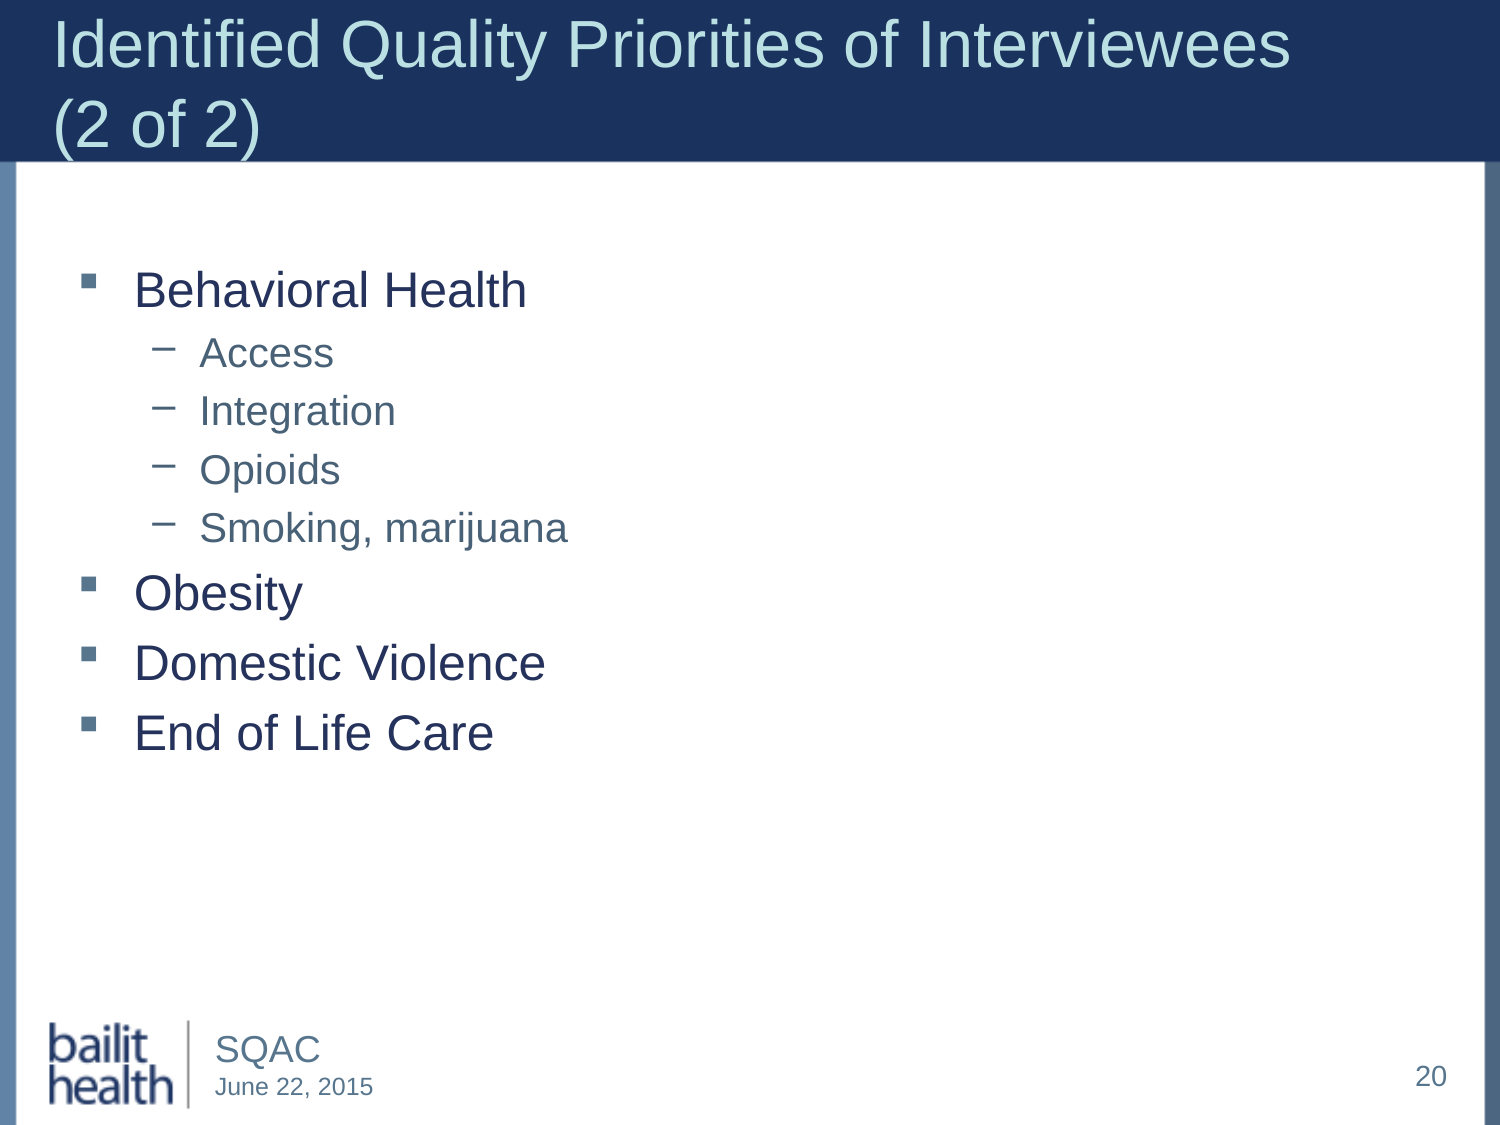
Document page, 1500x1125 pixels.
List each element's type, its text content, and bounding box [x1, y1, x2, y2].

slide_number 20 [1374, 1050, 1463, 1088]
picture [0, 0, 1500, 1125]
title Identified Quality Priorities of Interviewees (2 of 2) [37, 0, 1313, 175]
list Behavioral Health Access Integration Opioids Smoking, marijuana Obesity Domestic Violence End of Life Care [62, 249, 1337, 925]
